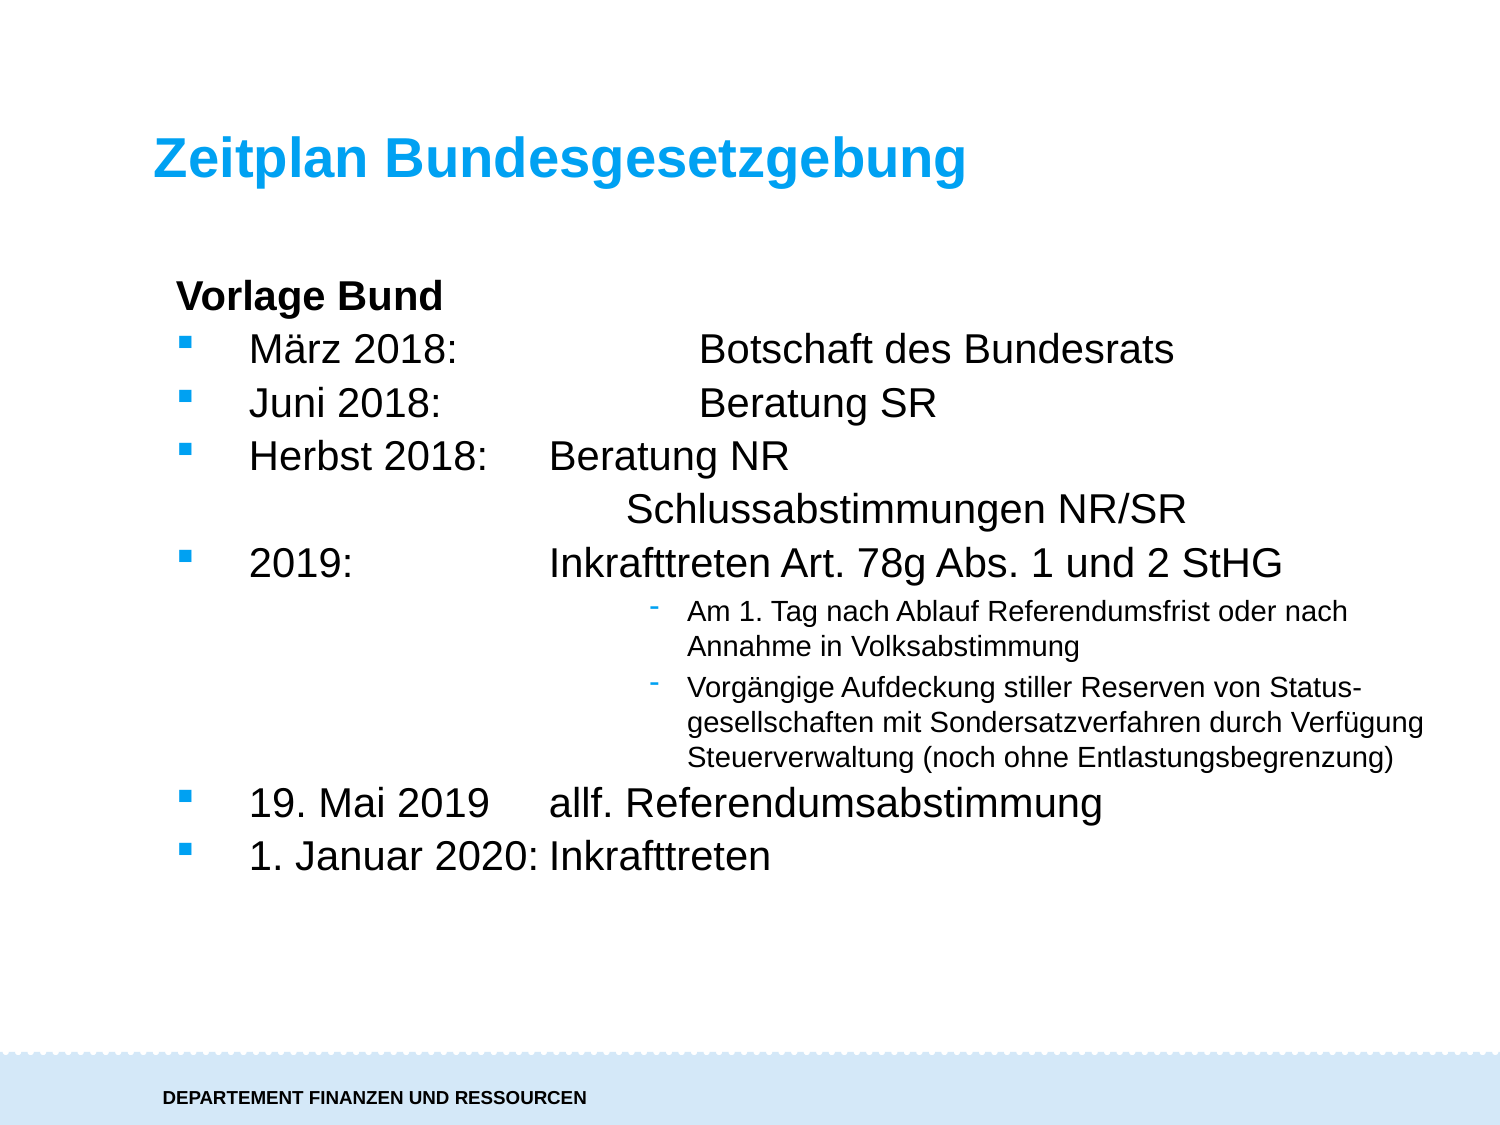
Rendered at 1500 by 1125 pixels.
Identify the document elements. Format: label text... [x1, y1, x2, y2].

text_box Zeitplan Bundesgesetzgebung [138, 101, 1365, 208]
text_box Vorlage Bund März 2018: Botschaft des Bundesrats Juni 2018: Beratung SR Herbst 2018: Beratung NR Schlussabstimmungen NR/SR 2019: Inkrafttreten Art. 78g Abs. 1 und 2 StHG Am 1. Tag nach Ablauf Referendumsfrist oder nach Annahme in Volksabstimmung Vorgängige Aufdeckung stiller Reserven von Status-gesellschaften mit Sondersatzverfahren durch Verfügung Steuerverwaltung (noch ohne Entlastungsbegrenzung) 19. Mai 2019 allf. Referendumsabstimmung 1. Januar 2020: Inkrafttreten [145, 267, 1471, 1000]
